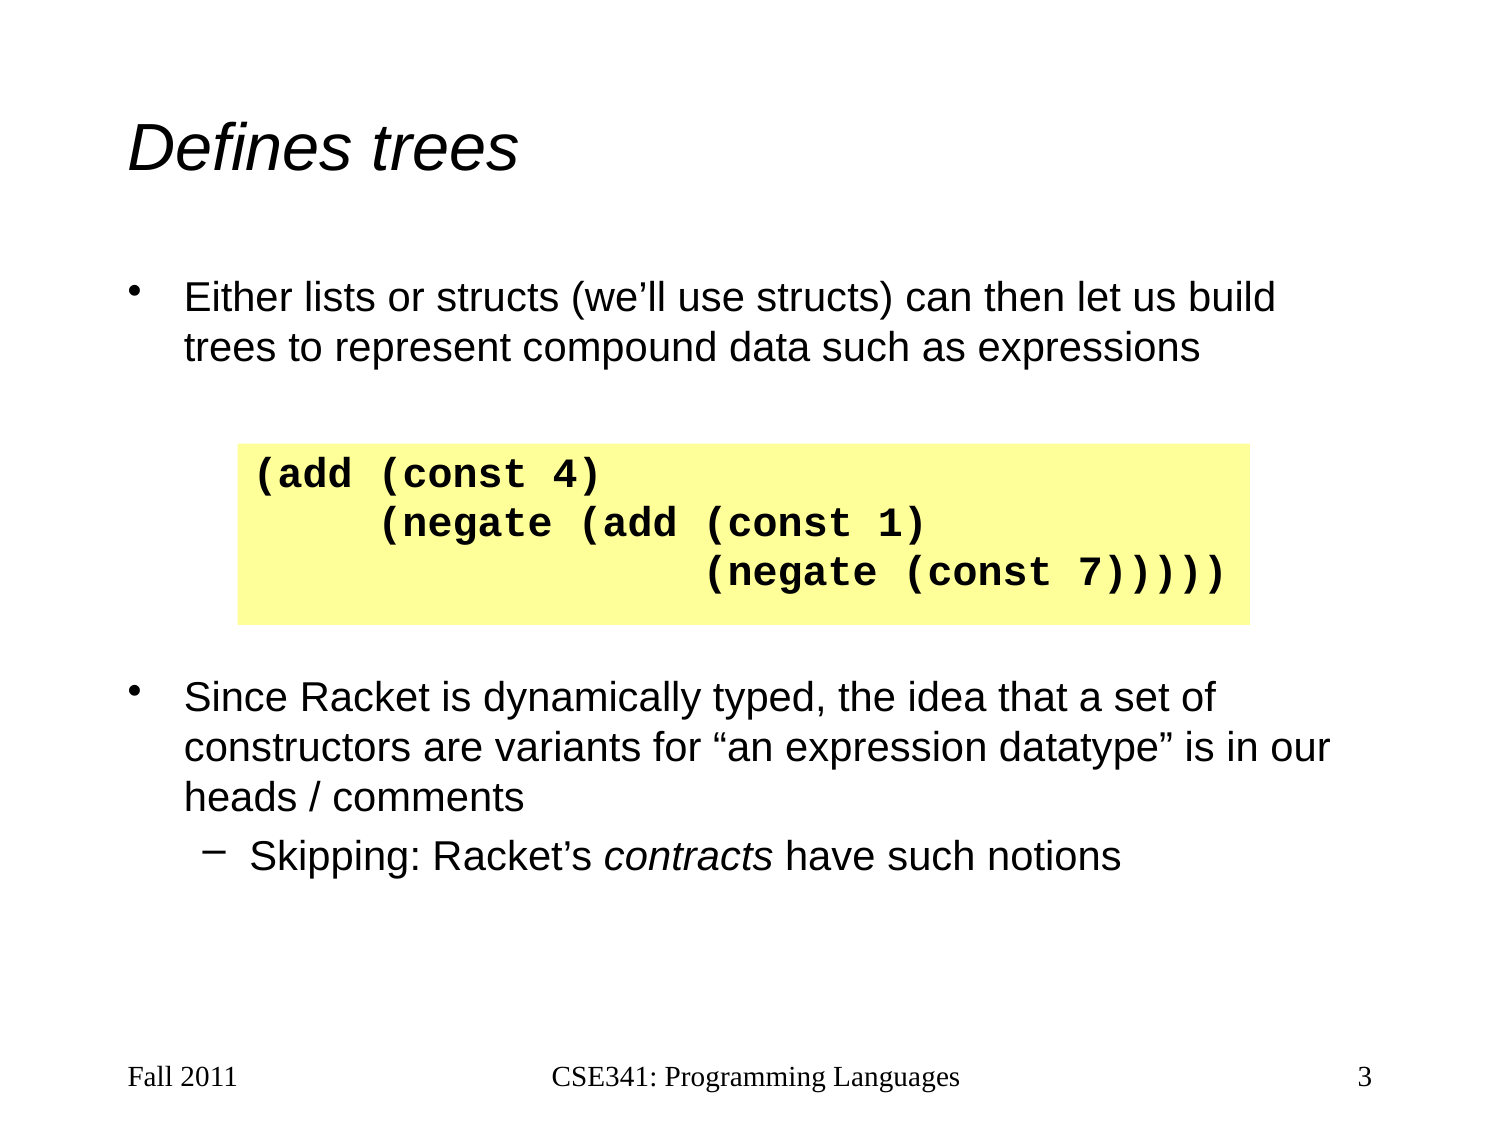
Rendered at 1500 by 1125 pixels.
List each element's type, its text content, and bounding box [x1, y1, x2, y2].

footer CSE341: Programming Languages [474, 1049, 1038, 1125]
list Either lists or structs (we’ll use structs) can then let us build trees to represent compound data such as expressions Since Racket is dynamically typed, the idea that a set of constructors are variants for “an expression datatype” is in our heads / comments Skipping: Racket’s contracts have such notions [112, 262, 1388, 1001]
text_box (add (const 4) (negate (add (const 1) (negate (const 7))))) [237, 443, 1250, 625]
slide_number Fall 2011 [112, 1049, 426, 1125]
title Defines trees [112, 49, 1388, 238]
slide_number 3 [1074, 1049, 1388, 1125]
